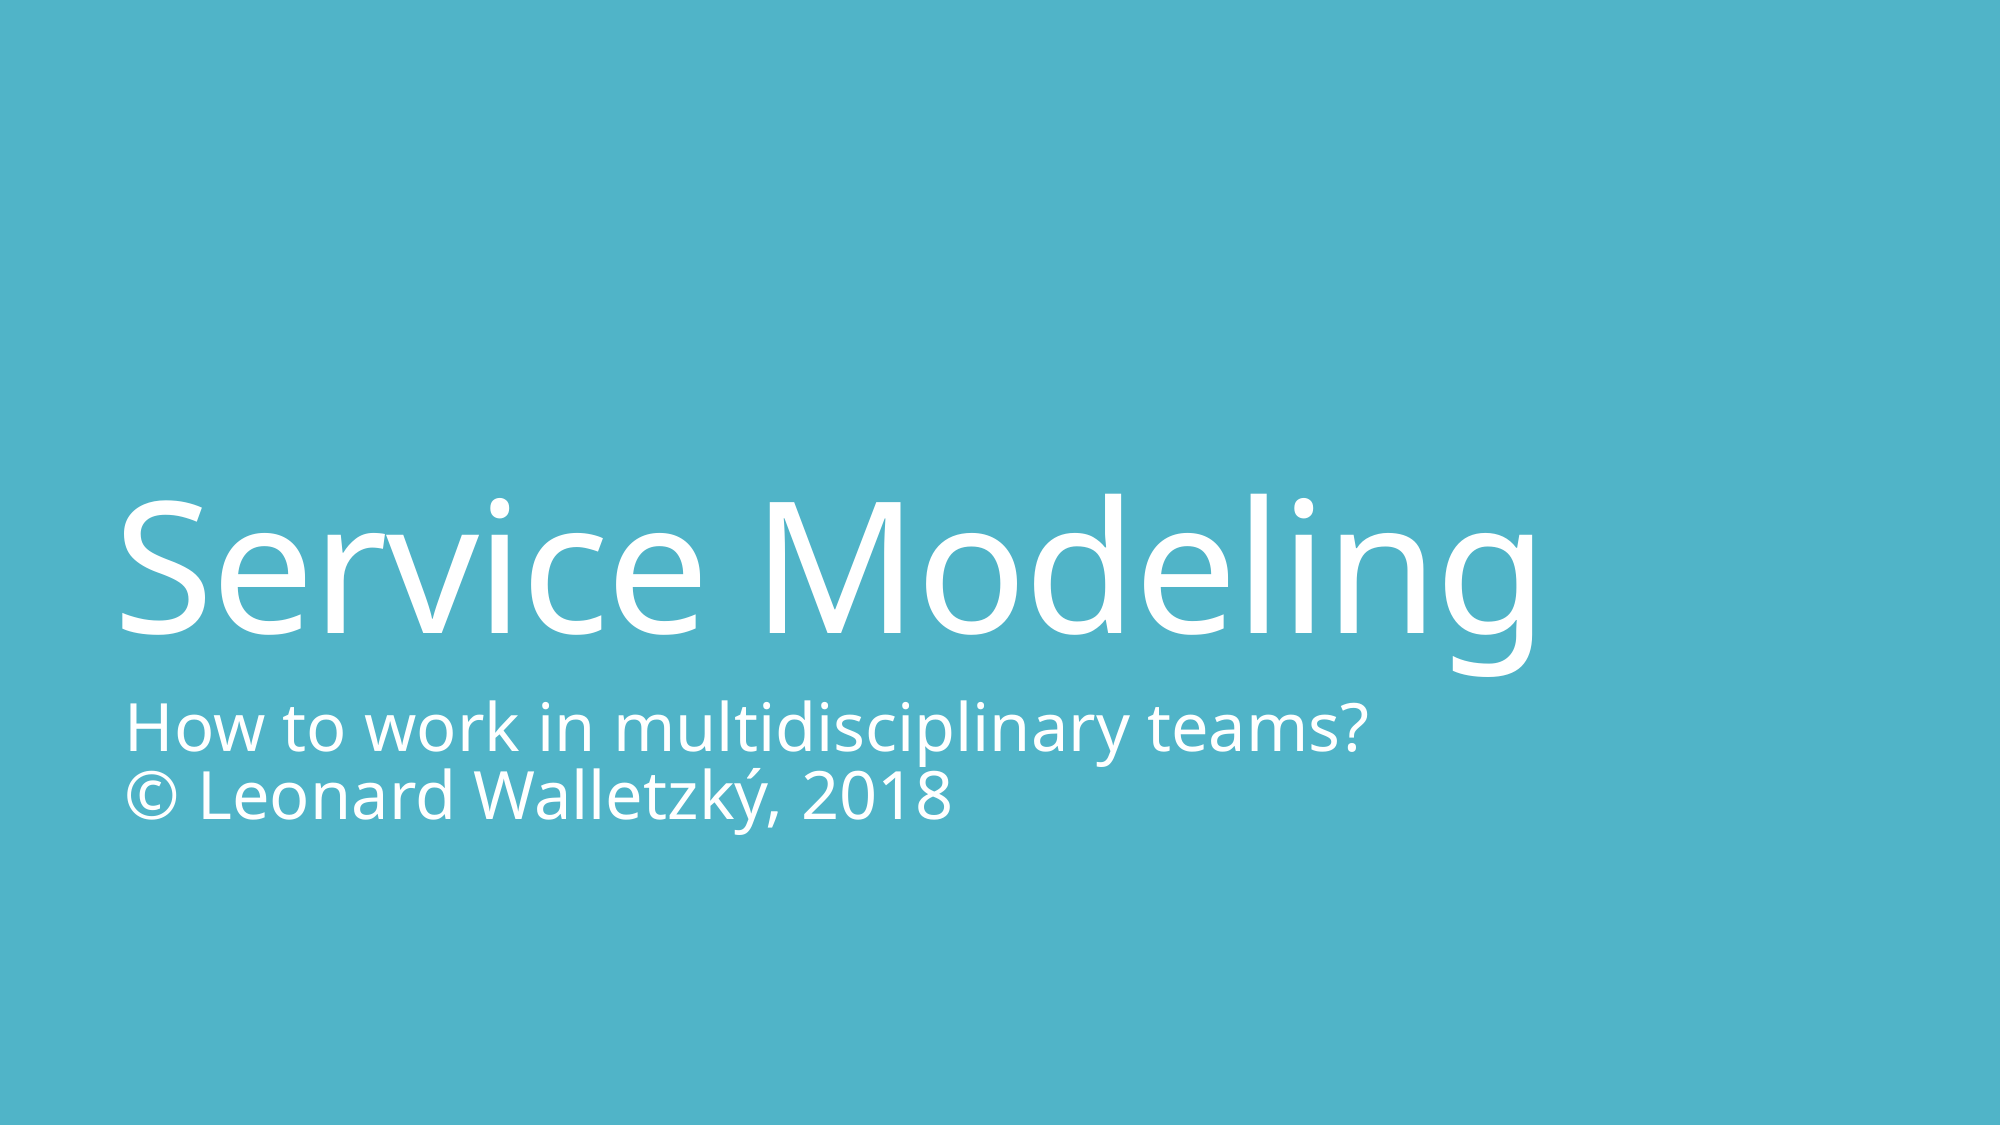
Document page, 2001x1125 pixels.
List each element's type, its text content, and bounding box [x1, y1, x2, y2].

title Service Modeling [98, 126, 1868, 677]
subtitle How to work in multidisciplinary teams? © Leonard Walletzký, 2018 [109, 690, 1624, 961]
